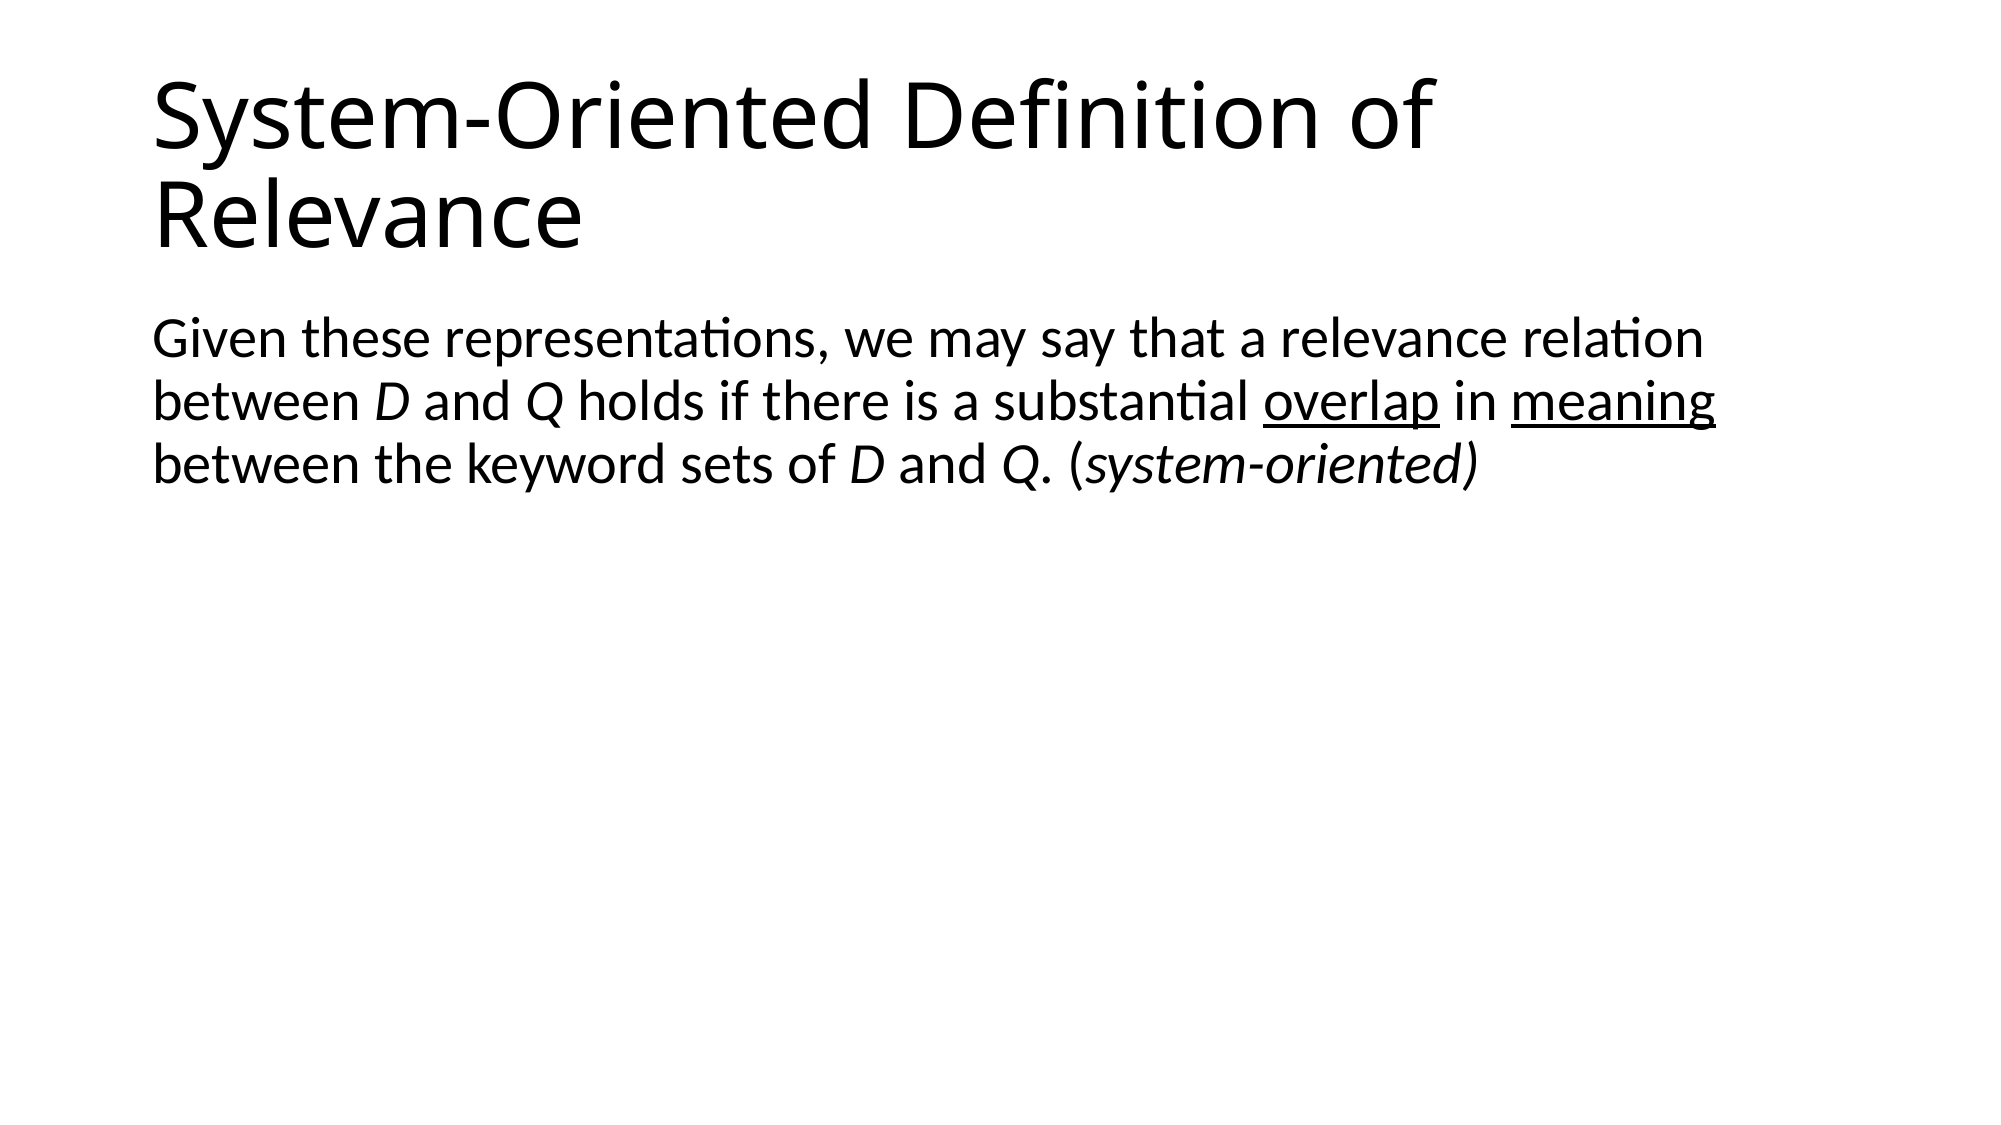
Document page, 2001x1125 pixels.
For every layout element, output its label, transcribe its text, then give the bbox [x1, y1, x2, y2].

title System-Oriented Definition of Relevance [137, 59, 1863, 278]
list Given these representations, we may say that a relevance relation between D and Q holds if there is a substantial overlap in meaning between the keyword sets of D and Q. (system-oriented) [137, 299, 1863, 1014]
